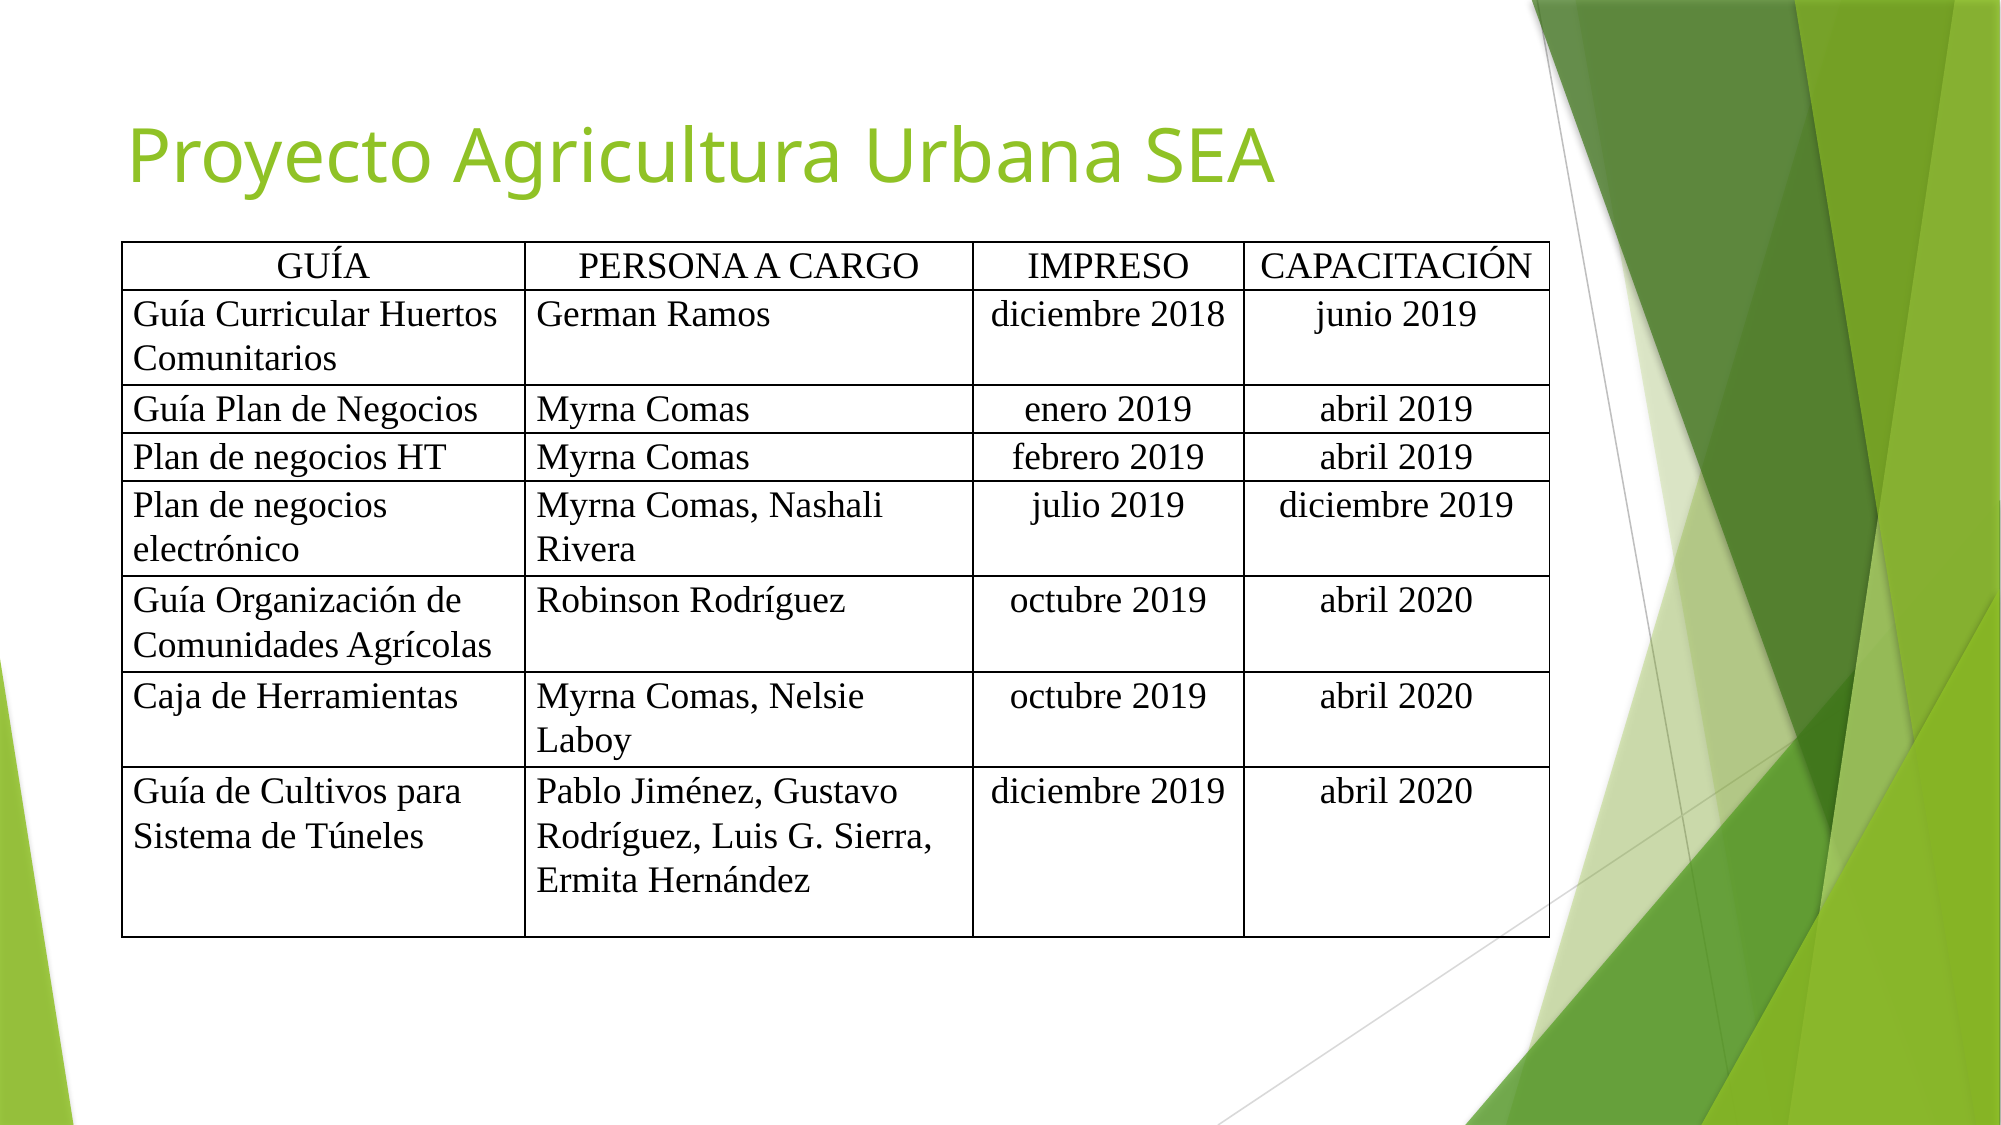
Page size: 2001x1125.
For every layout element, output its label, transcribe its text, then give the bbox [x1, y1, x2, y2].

table_cell abril 2020 [1245, 673, 1549, 766]
table_cell octubre 2019 [974, 673, 1243, 766]
table_header CAPACITACIÓN [1245, 243, 1549, 289]
table_header GUÍA [123, 243, 524, 289]
table_cell octubre 2019 [974, 577, 1243, 671]
table_cell abril 2020 [1245, 577, 1549, 671]
table_cell julio 2019 [974, 482, 1243, 575]
table_cell Robinson Rodríguez [526, 577, 972, 671]
table_cell Guía Organización de Comunidades Agrícolas [123, 577, 524, 671]
table_cell junio 2019 [1245, 291, 1549, 384]
table_header PERSONA A CARGO [526, 243, 972, 289]
table_cell enero 2019 [974, 386, 1243, 432]
table_cell German Ramos [526, 291, 972, 384]
table_cell abril 2020 [1245, 768, 1549, 936]
table_cell Pablo Jiménez, Gustavo Rodríguez, Luis G. Sierra, Ermita Hernández [526, 768, 972, 936]
table_cell Plan de negocios HT [123, 434, 524, 480]
table_cell febrero 2019 [974, 434, 1243, 480]
title Proyecto Agricultura Urbana SEA [111, 99, 1522, 317]
table_cell Myrna Comas [526, 434, 972, 480]
table_cell Myrna Comas [526, 386, 972, 432]
table_cell Guía Plan de Negocios [123, 386, 524, 432]
table_cell diciembre 2019 [1245, 482, 1549, 575]
table_cell abril 2019 [1245, 434, 1549, 480]
table_cell Caja de Herramientas [123, 673, 524, 766]
table_cell abril 2019 [1245, 386, 1549, 432]
table_cell diciembre 2019 [974, 768, 1243, 936]
table_cell Myrna Comas, Nashali Rivera [526, 482, 972, 575]
table_cell Guía Curricular Huertos Comunitarios [123, 291, 524, 384]
table_header IMPRESO [974, 243, 1243, 289]
table_cell Myrna Comas, Nelsie Laboy [526, 673, 972, 766]
table_cell Guía de Cultivos para Sistema de Túneles [123, 768, 524, 936]
table_cell diciembre 2018 [974, 291, 1243, 384]
table_cell Plan de negocios electrónico [123, 482, 524, 575]
